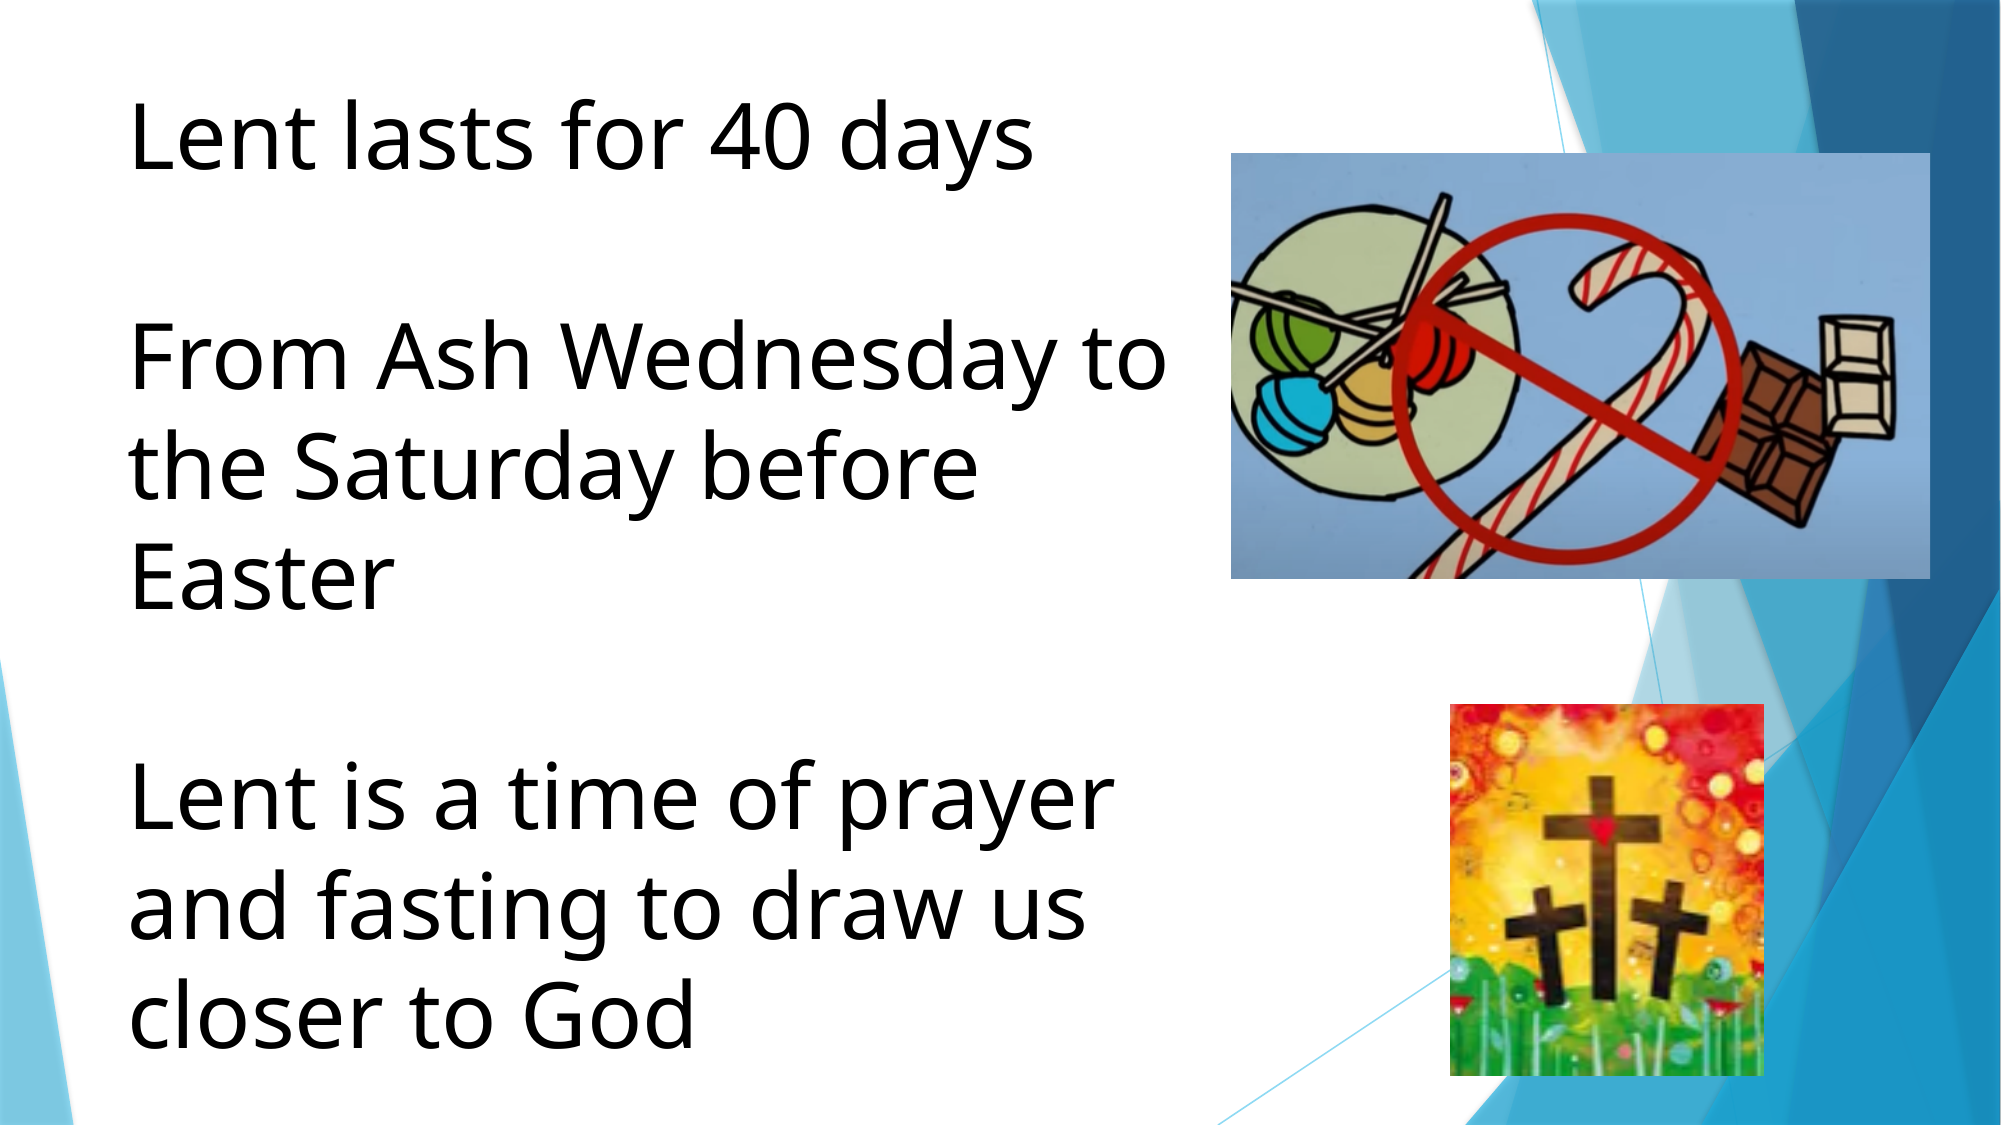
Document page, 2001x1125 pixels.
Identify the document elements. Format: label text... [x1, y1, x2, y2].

text_box Lent lasts for 40 days From Ash Wednesday to the Saturday before Easter Lent is a time of prayer and fasting to draw us closer to God [113, 70, 1245, 1075]
picture [1450, 703, 1765, 1077]
picture [1230, 152, 1931, 580]
